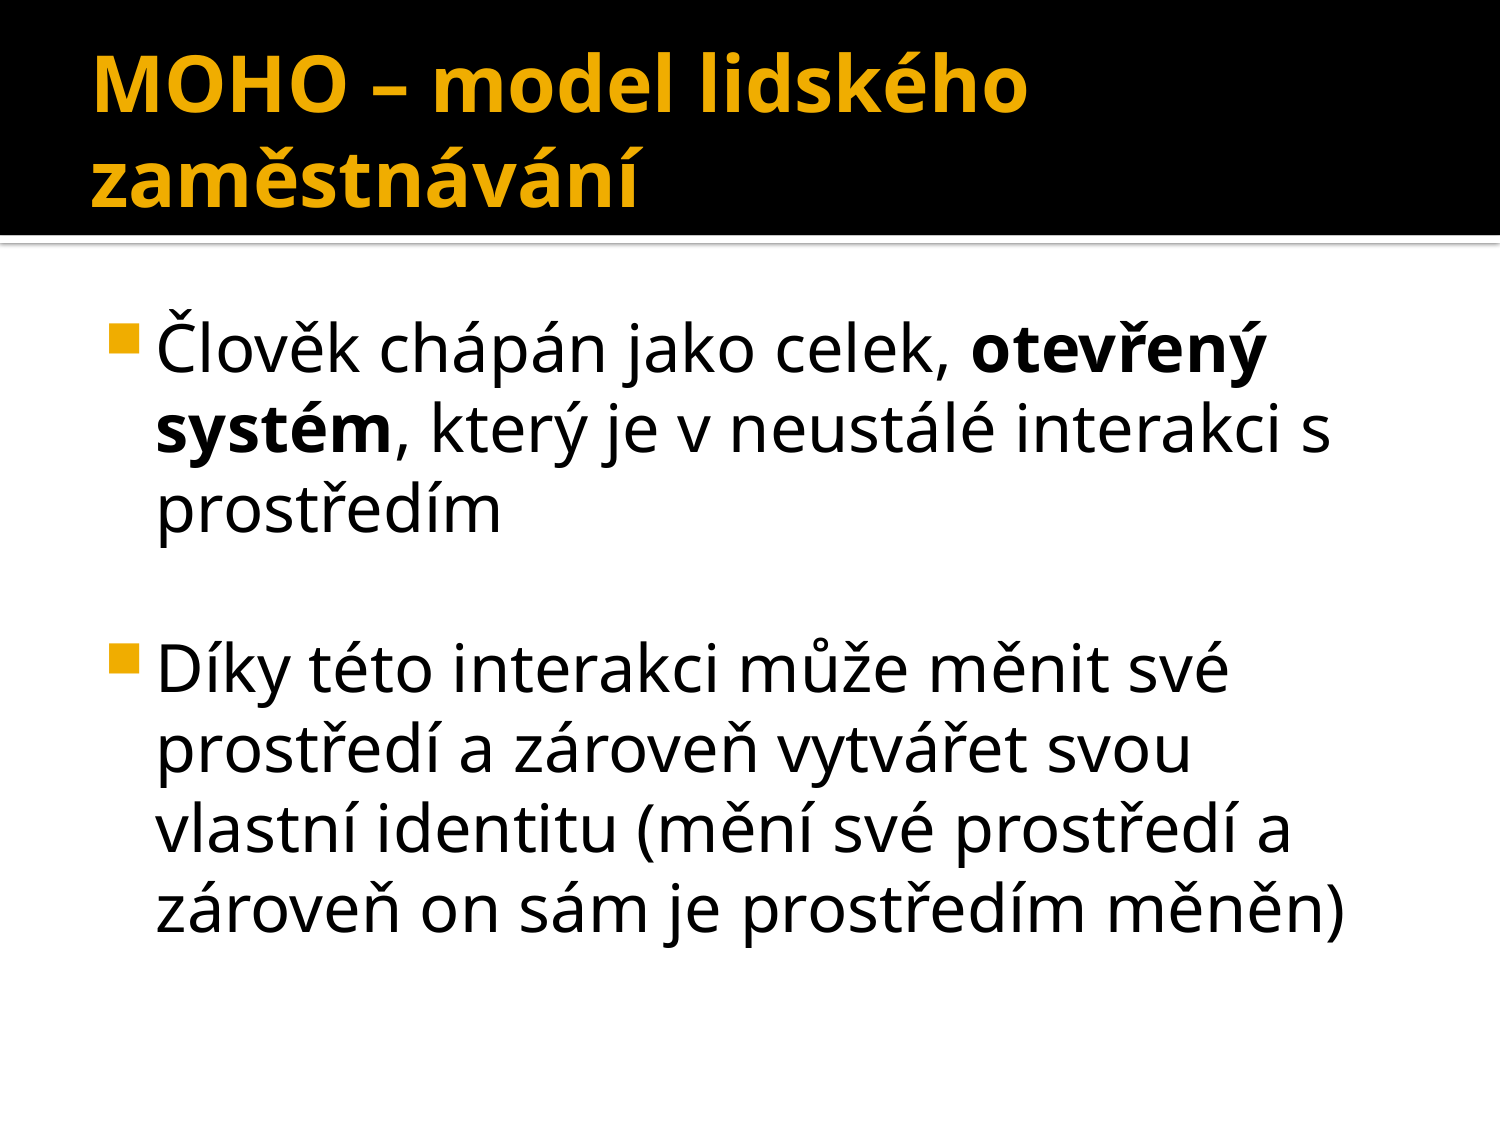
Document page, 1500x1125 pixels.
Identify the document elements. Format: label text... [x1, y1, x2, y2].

list Člověk chápán jako celek, otevřený systém, který je v neustálé interakci s prostředím Díky této interakci může měnit své prostředí a zároveň vytvářet svou vlastní identitu (mění své prostředí a zároveň on sám je prostředím měněn) [74, 290, 1426, 1051]
title MOHO – model lidského zaměstnávání [75, 25, 1425, 231]
